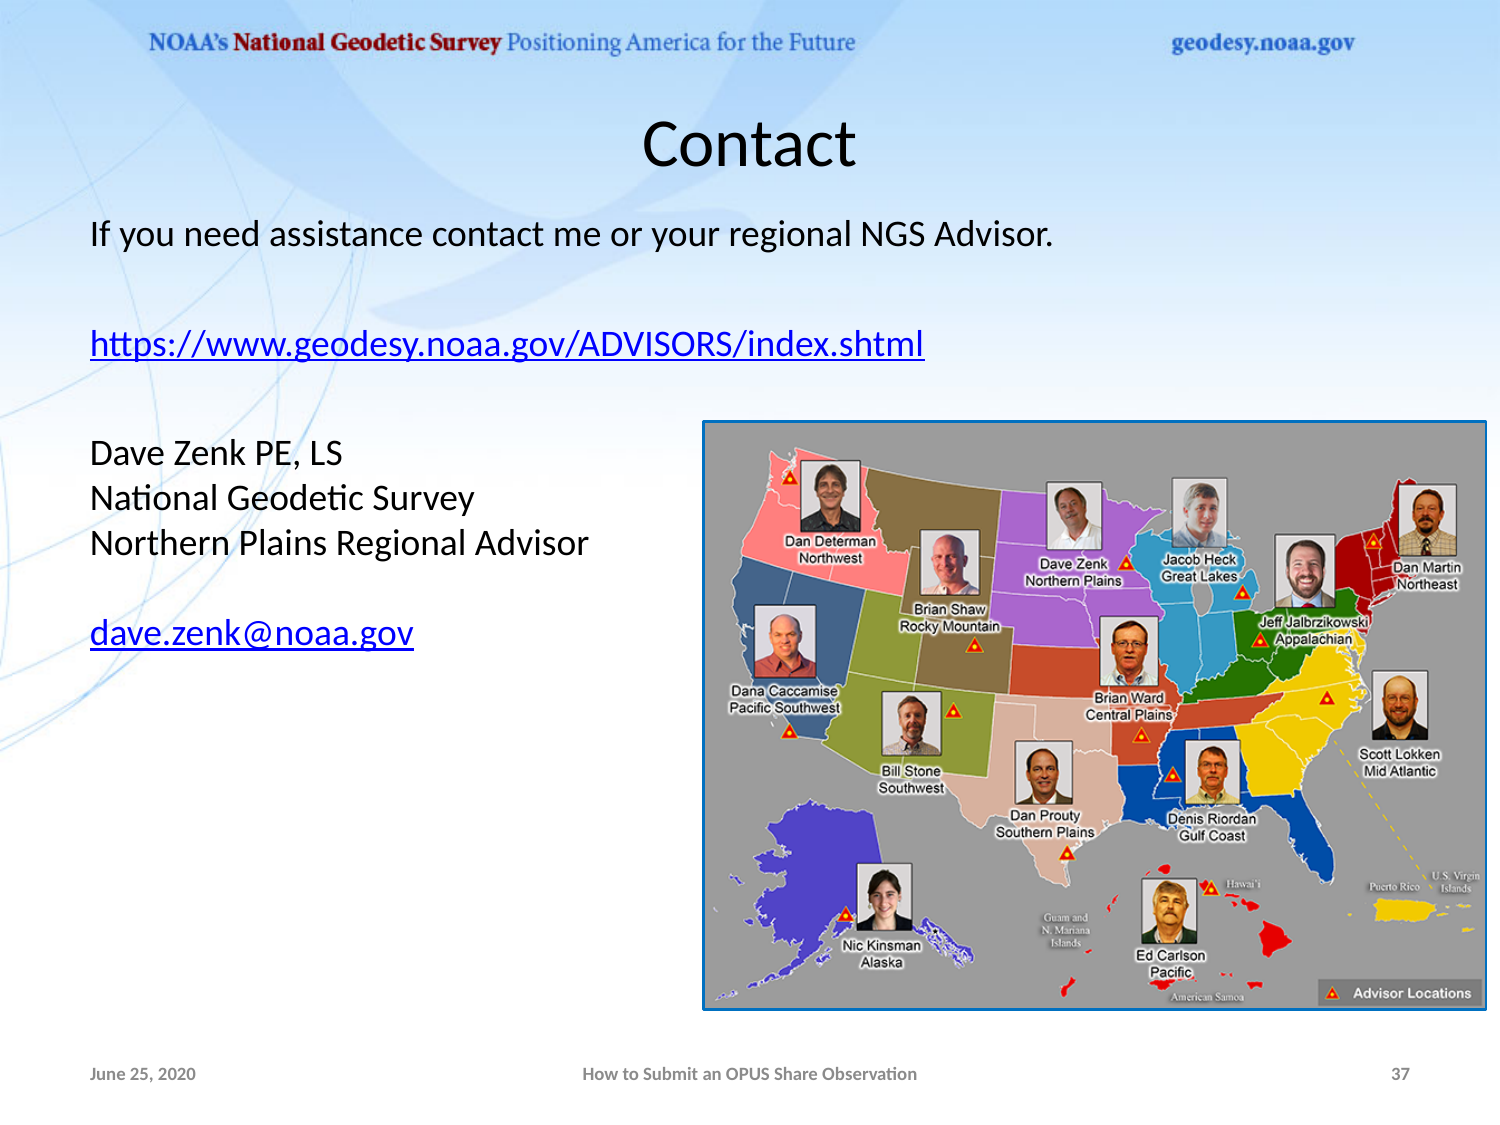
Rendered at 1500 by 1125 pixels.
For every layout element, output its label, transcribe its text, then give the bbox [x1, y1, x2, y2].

text_box If you need assistance contact me or your regional NGS Advisor. [74, 201, 1296, 262]
slide_number 37 [1074, 1042, 1425, 1103]
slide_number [75, 1042, 425, 1103]
picture [0, 0, 1500, 1125]
text_box https://www.geodesy.noaa.gov/ADVISORS/index.shtml [74, 311, 1055, 372]
text_box Dave Zenk PE, LS National Geodetic Survey Northern Plains Regional Advisor dave.zenk@noaa.gov [74, 420, 699, 661]
title Contact [75, 45, 1425, 233]
footer How to Submit an OPUS Share Observation [512, 1042, 988, 1103]
